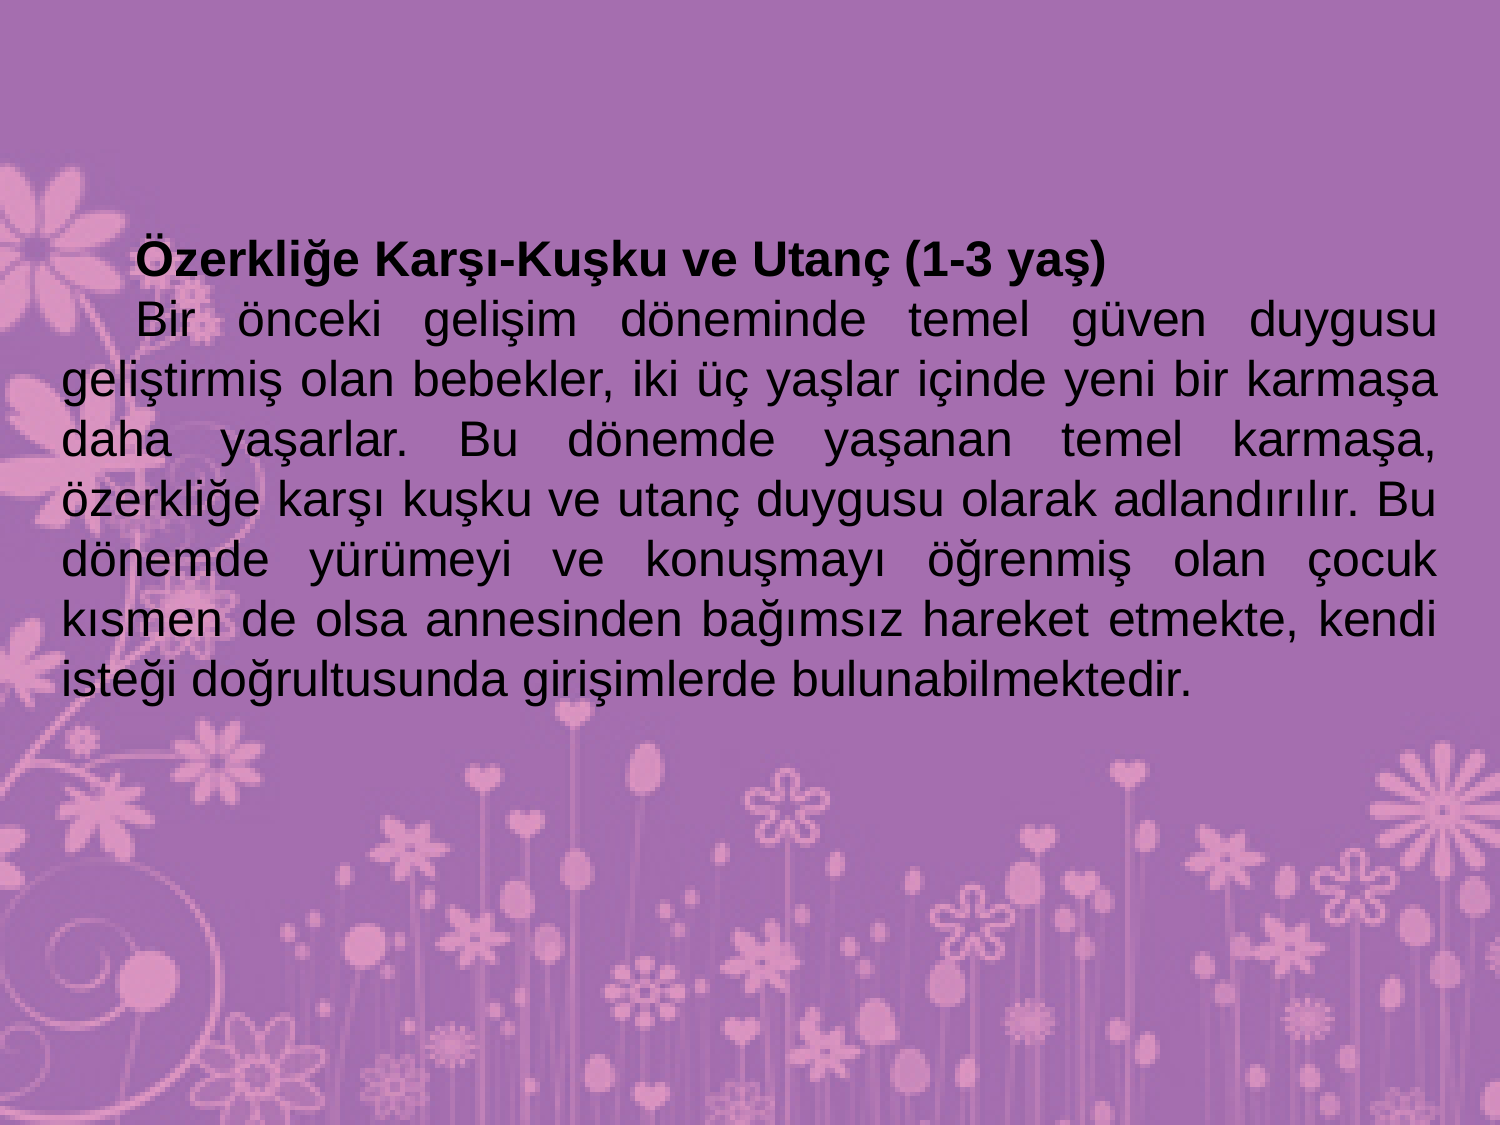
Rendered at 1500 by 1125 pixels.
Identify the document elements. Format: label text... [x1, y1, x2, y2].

picture [0, 0, 1500, 1125]
text_box Özerkliğe Karşı-Kuşku ve Utanç (1-3 yaş) Bir önceki gelişim döneminde temel güven duygusu geliştirmiş olan bebekler, iki üç yaşlar içinde yeni bir karmaşa daha yaşarlar. Bu dönemde yaşanan temel karmaşa, özerkliğe karşı kuşku ve utanç duygusu olarak adlandırılır. Bu dönemde yürümeyi ve konuşmayı öğrenmiş olan çocuk kısmen de olsa annesinden bağımsız hareket etmekte, kendi isteği doğrultusunda girişimlerde bulunabilmektedir. [46, 219, 1454, 714]
